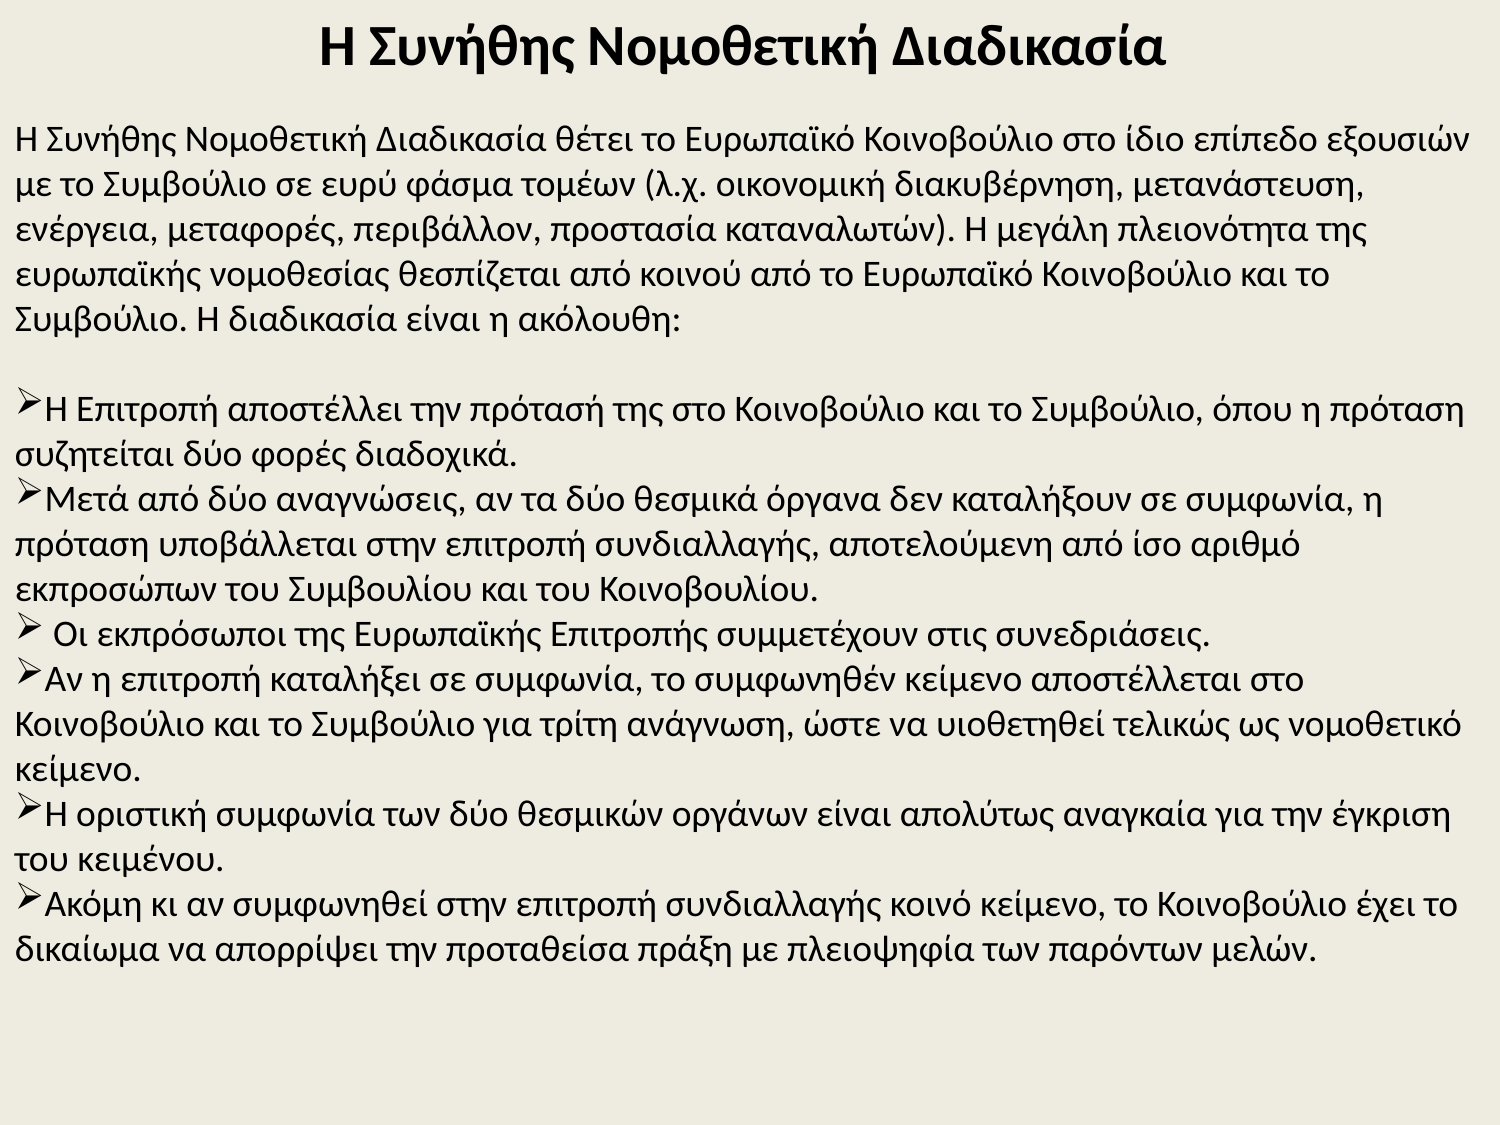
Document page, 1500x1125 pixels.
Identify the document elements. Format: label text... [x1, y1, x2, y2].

text_box Η Συνήθης Νομοθετική Διαδικασία [0, 0, 1500, 85]
text_box Η Συνήθης Νομοθετική Διαδικασία θέτει το Ευρωπαϊκό Κοινοβούλιο στο ίδιο επίπεδο εξουσιών με το Συμβούλιο σε ευρύ φάσμα τομέων (λ.χ. οικονομική διακυβέρνηση, μετανάστευση, ενέργεια, μεταφορές, περιβάλλον, προστασία καταναλωτών). Η μεγάλη πλειονότητα της ευρωπαϊκής νομοθεσίας θεσπίζεται από κοινού από το Ευρωπαϊκό Κοινοβούλιο και το Συμβούλιο. Η διαδικασία είναι η ακόλουθη: Η Επιτροπή αποστέλλει την πρότασή της στο Κοινοβούλιο και το Συμβούλιο, όπου η πρόταση συζητείται δύο φορές διαδοχικά. Μετά από δύο αναγνώσεις, αν τα δύο θεσμικά όργανα δεν καταλήξουν σε συμφωνία, η πρόταση υποβάλλεται στην επιτροπή συνδιαλλαγής, αποτελούμενη από ίσο αριθμό εκπροσώπων του Συμβουλίου και του Κοινοβουλίου. Οι εκπρόσωποι της Ευρωπαϊκής Επιτροπής συμμετέχουν στις συνεδριάσεις. Αν η επιτροπή καταλήξει σε συμφωνία, το συμφωνηθέν κείμενο αποστέλλεται στο Κοινοβούλιο και το Συμβούλιο για τρίτη ανάγνωση, ώστε να υιοθετηθεί τελικώς ως νομοθετικό κείμενο. Η οριστική συμφωνία των δύο θεσμικών οργάνων είναι απολύτως αναγκαία για την έγκριση του κειμένου. Ακόμη κι αν συμφωνηθεί στην επιτροπή συνδιαλλαγής κοινό κείμενο, το Κοινοβούλιο έχει το δικαίωμα να απορρίψει την προταθείσα πράξη με πλειοψηφία των παρόντων μελών. [0, 106, 1500, 976]
